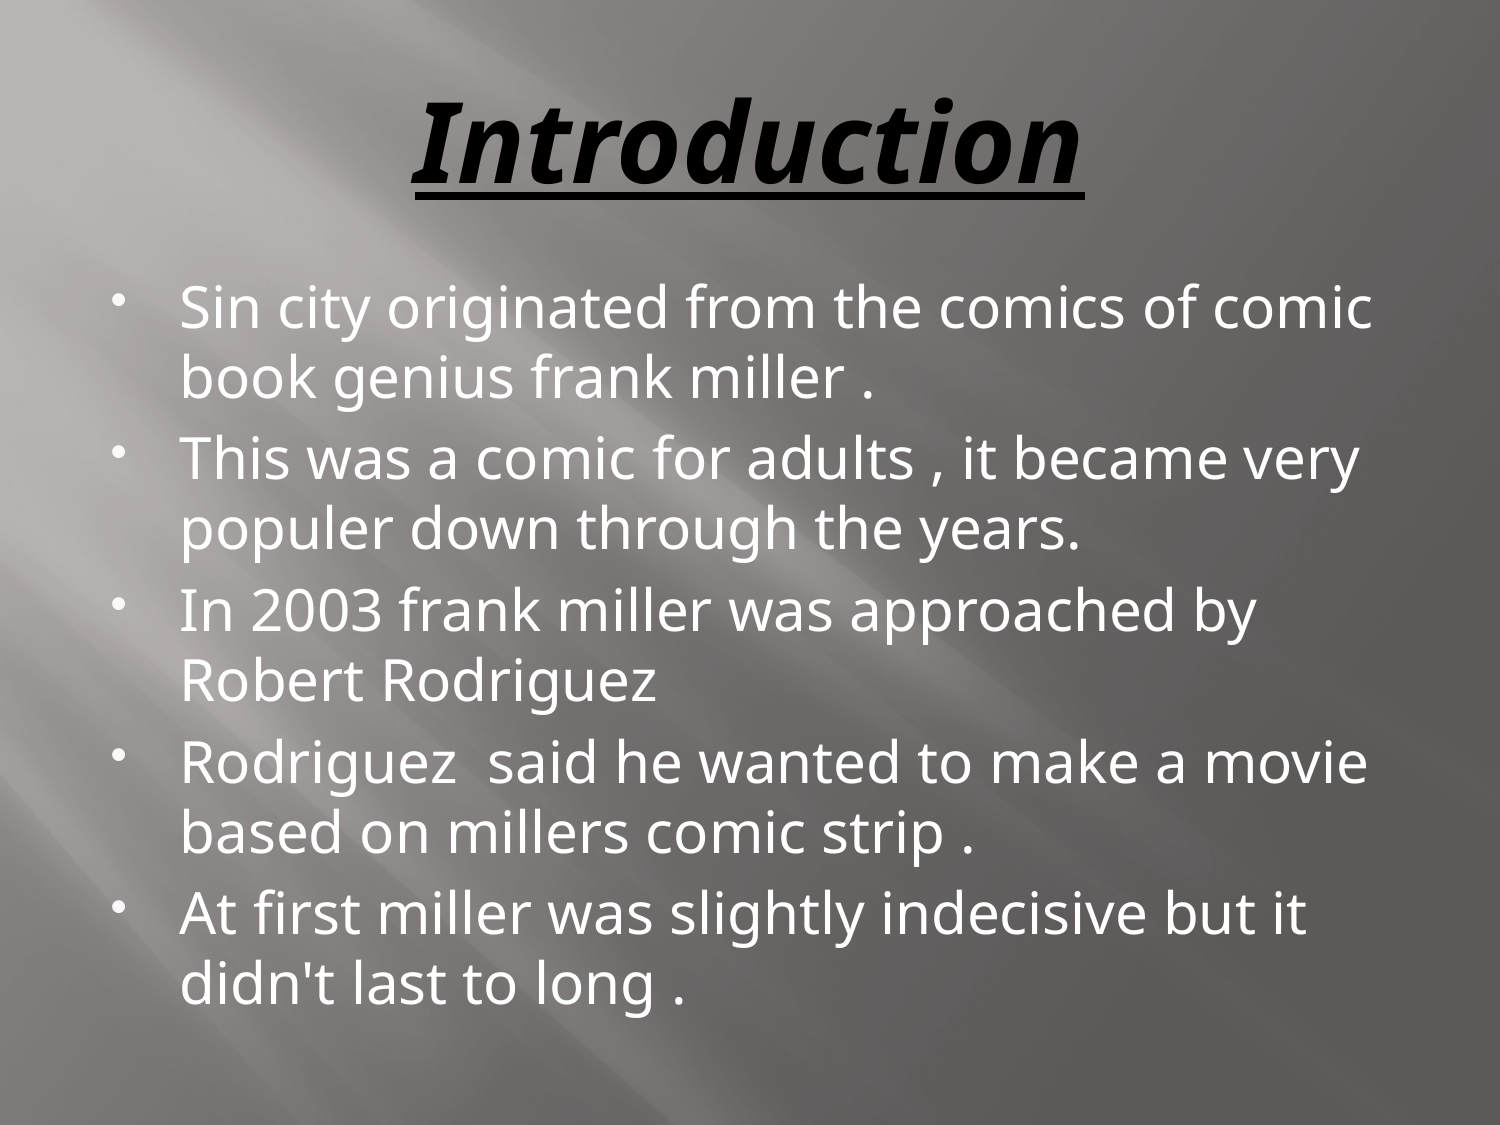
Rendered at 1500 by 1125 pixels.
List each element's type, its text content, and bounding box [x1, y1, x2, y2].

title Introduction [75, 45, 1425, 233]
list Sin city originated from the comics of comic book genius frank miller . This was a comic for adults , it became very populer down through the years. In 2003 frank miller was approached by Robert Rodriguez Rodriguez said he wanted to make a movie based on millers comic strip . At first miller was slightly indecisive but it didn't last to long . [75, 262, 1425, 1035]
